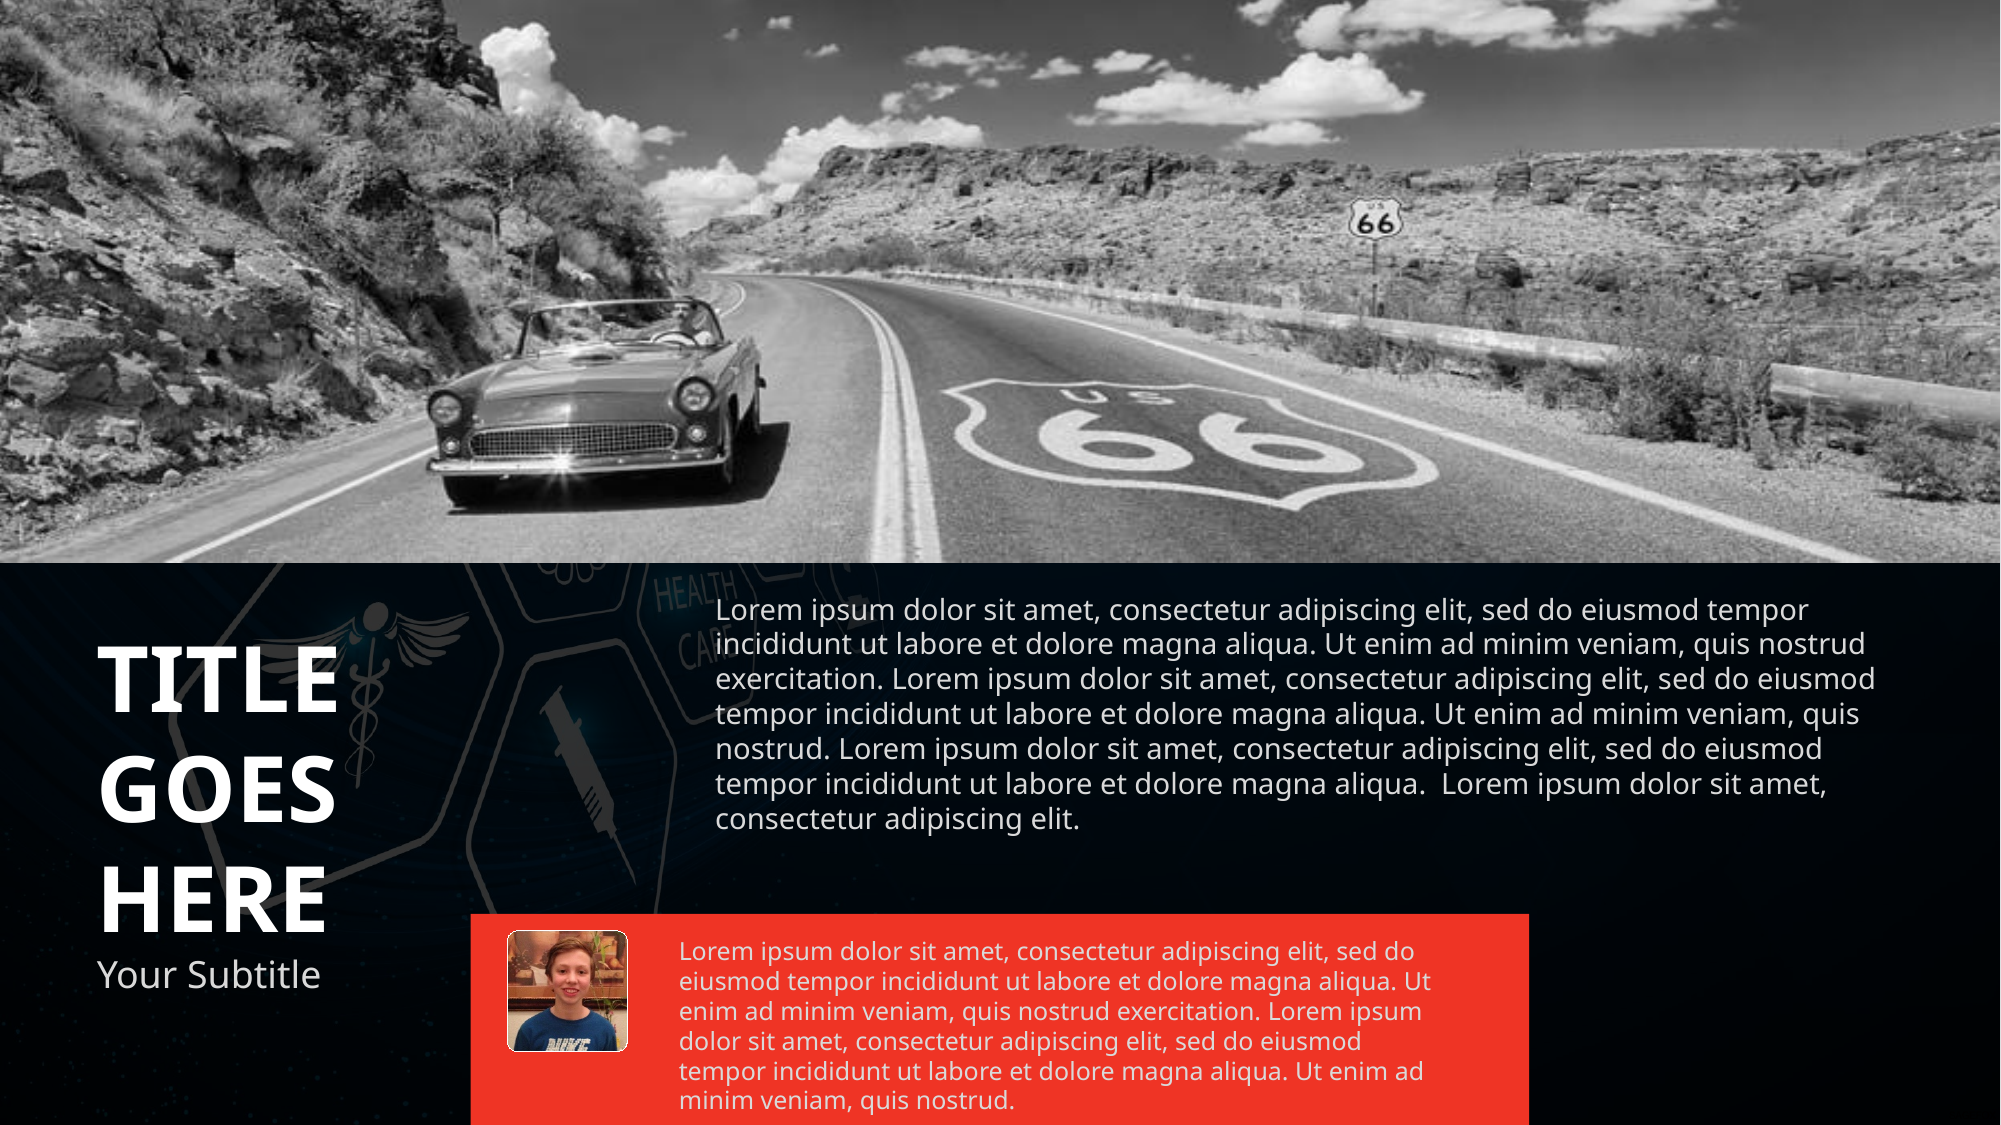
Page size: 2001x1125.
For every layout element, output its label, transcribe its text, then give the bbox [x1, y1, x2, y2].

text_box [470, 913, 1530, 1125]
text_box Lorem ipsum dolor sit amet, consectetur adipiscing elit, sed do eiusmod tempor incididunt ut labore et dolore magna aliqua. Ut enim ad minim veniam, quis nostrud exercitation. Lorem ipsum dolor sit amet, consectetur adipiscing elit, sed do eiusmod tempor incididunt ut labore et dolore magna aliqua. Ut enim ad minim veniam, quis nostrud. Lorem ipsum dolor sit amet, consectetur adipiscing elit, sed do eiusmod tempor incididunt ut labore et dolore magna aliqua. Lorem ipsum dolor sit amet, consectetur adipiscing elit. [700, 583, 1901, 843]
picture [0, 0, 2001, 1125]
text_box TITLE GOES HERE Your Subtitle [82, 613, 568, 1114]
text_box [0, 0, 2000, 563]
